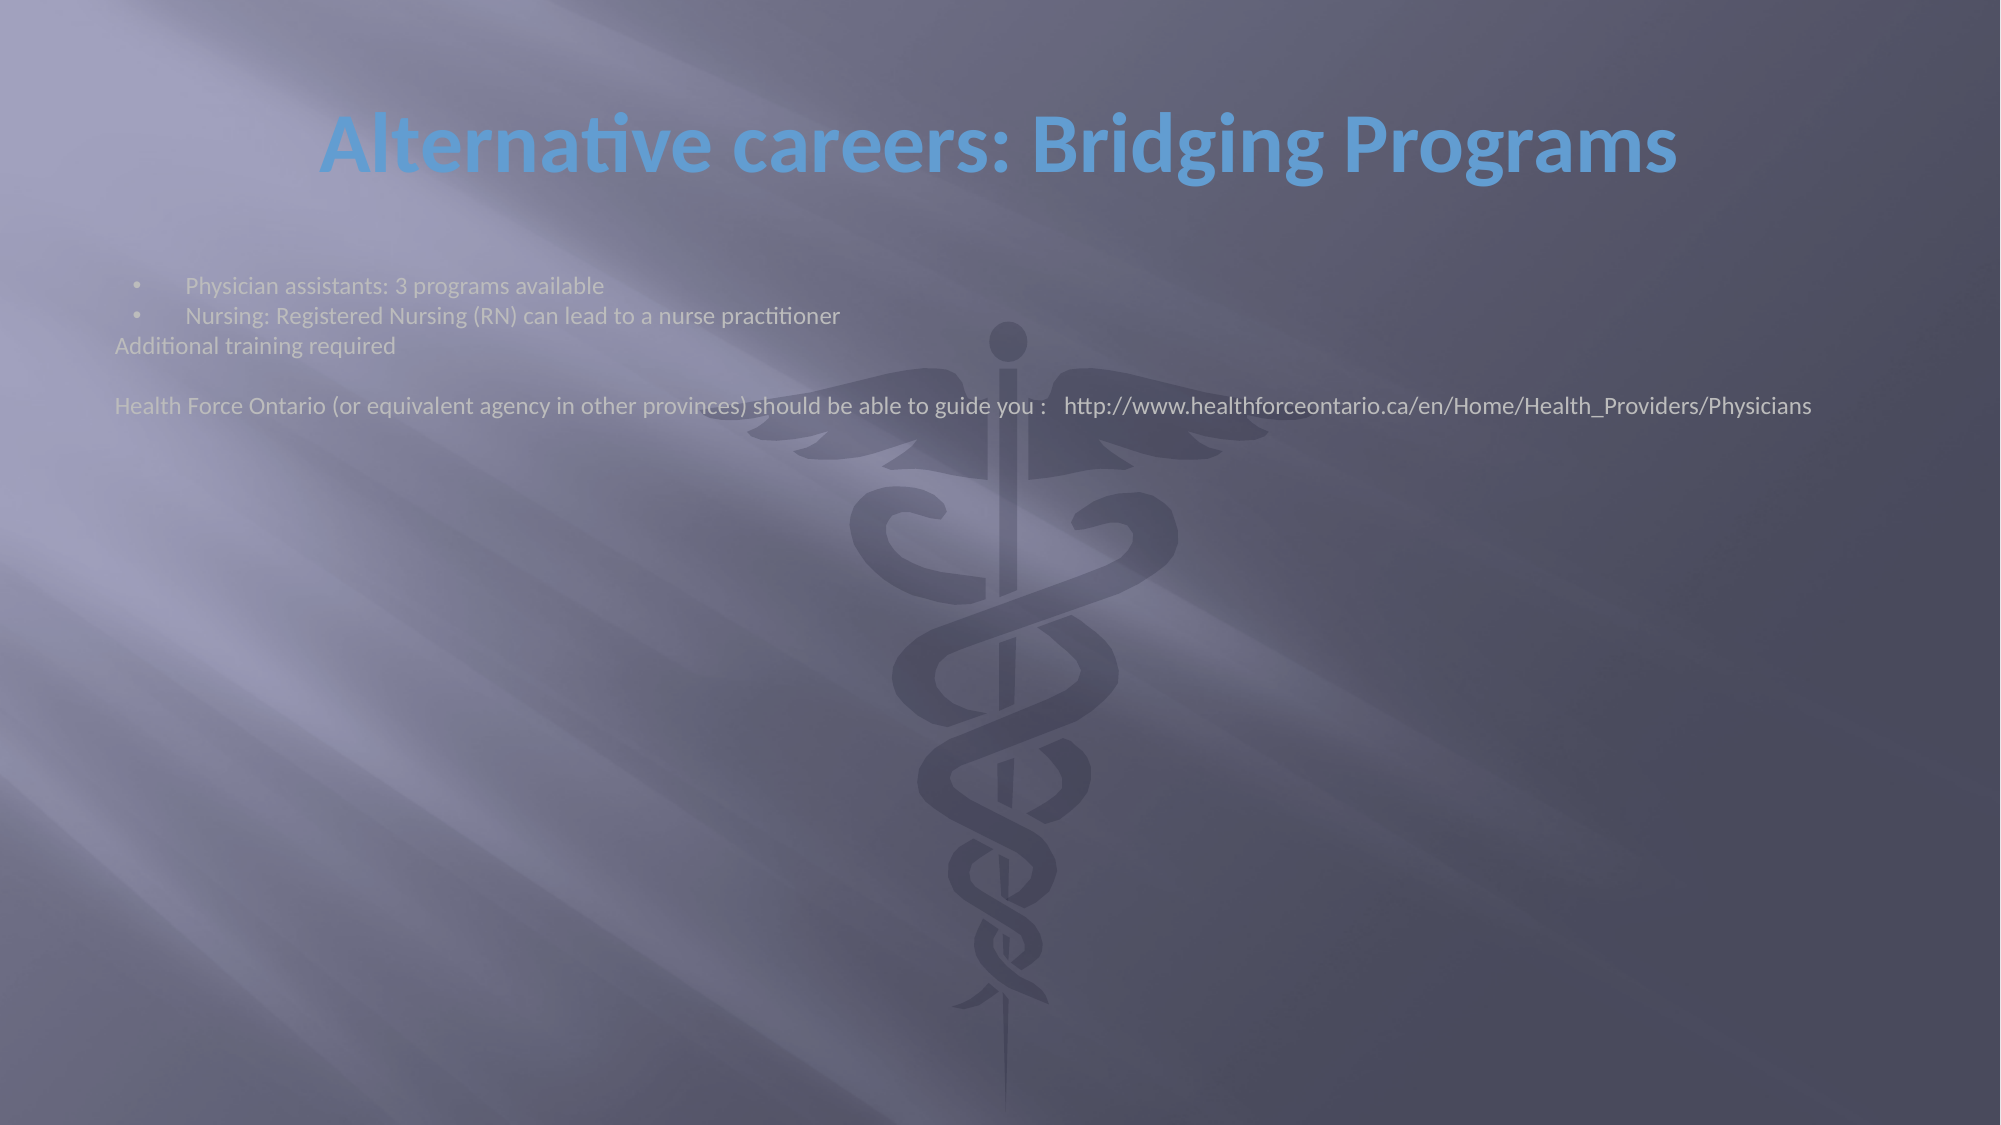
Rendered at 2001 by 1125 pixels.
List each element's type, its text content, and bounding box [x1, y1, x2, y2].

list Physician assistants: 3 programs available Nursing: Registered Nursing (RN) can lead to a nurse practitioner Additional training required Health Force Ontario (or equivalent agency in other provinces) should be able to guide you : http://www.healthforceontario.ca/en/Home/Health_Providers/Physicians [99, 262, 1900, 1035]
title Alternative careers: Bridging Programs [99, 45, 1900, 233]
